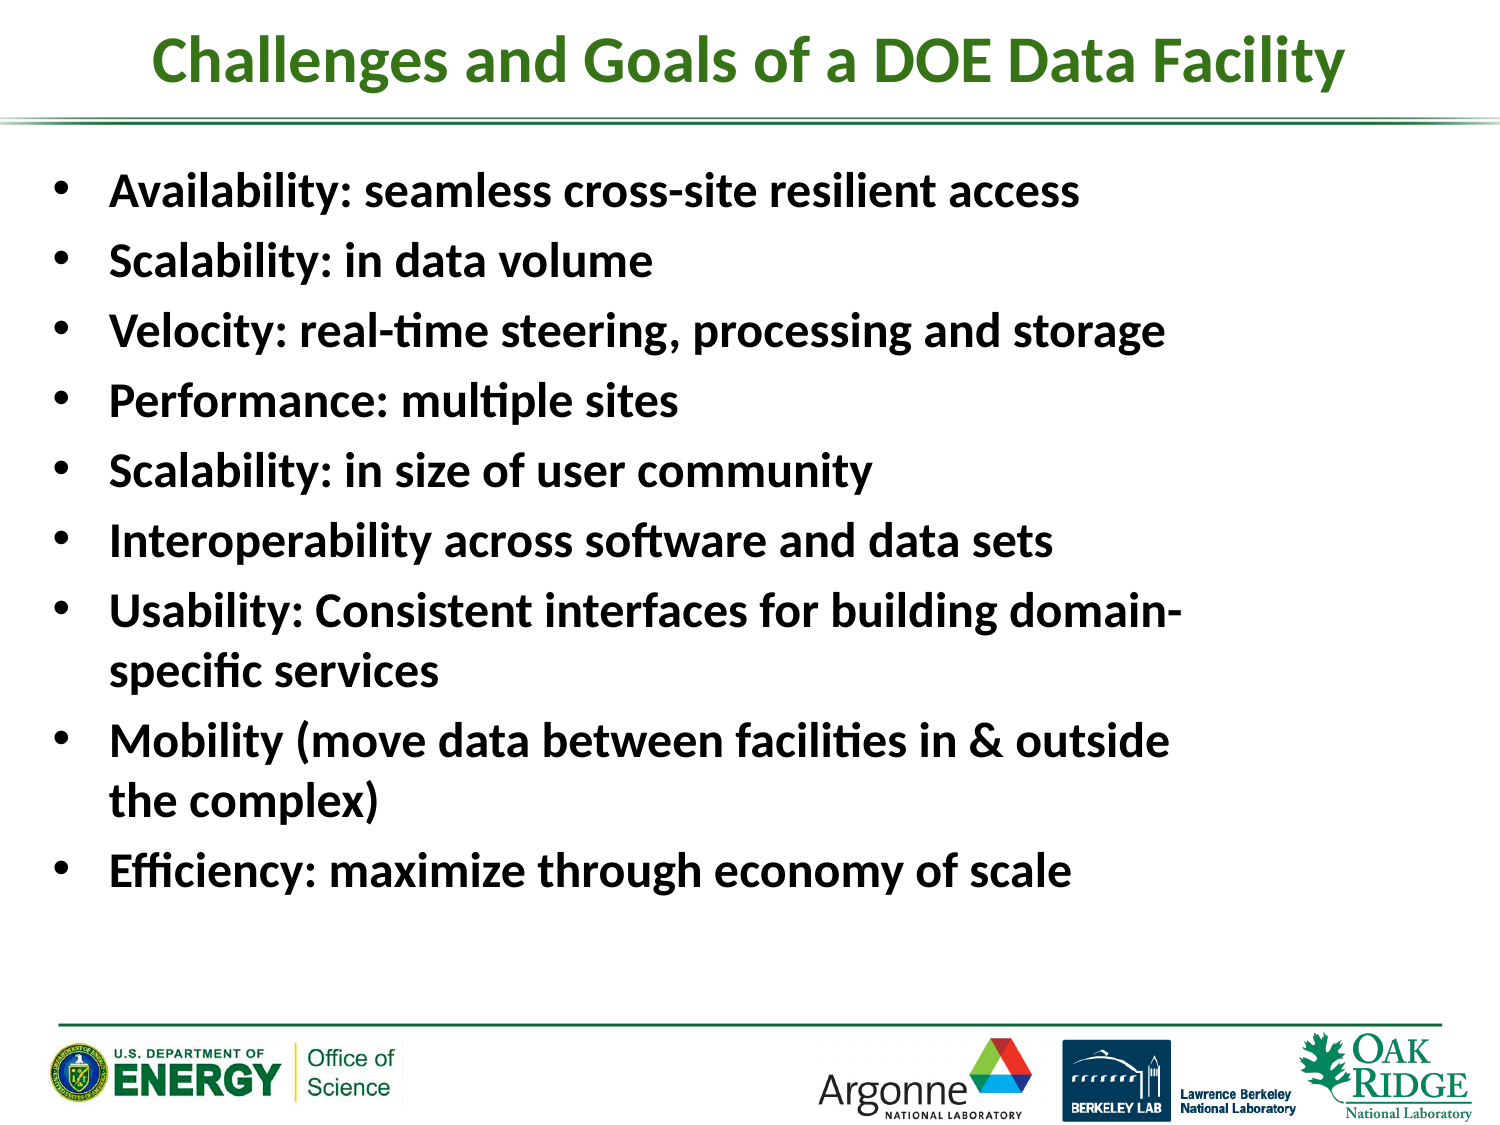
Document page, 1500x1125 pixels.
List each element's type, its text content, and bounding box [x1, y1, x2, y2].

list Availability: seamless cross-site resilient access Scalability: in data volume Velocity: real-time steering, processing and storage Performance: multiple sites Scalability: in size of user community Interoperability across software and data sets Usability: Consistent interfaces for building domain-specific services Mobility (move data between facilities in & outside the complex) Efficiency: maximize through economy of scale [37, 149, 1250, 1013]
title Challenges and Goals of a DOE Data Facility [0, 0, 1500, 113]
picture [0, 113, 1500, 1125]
